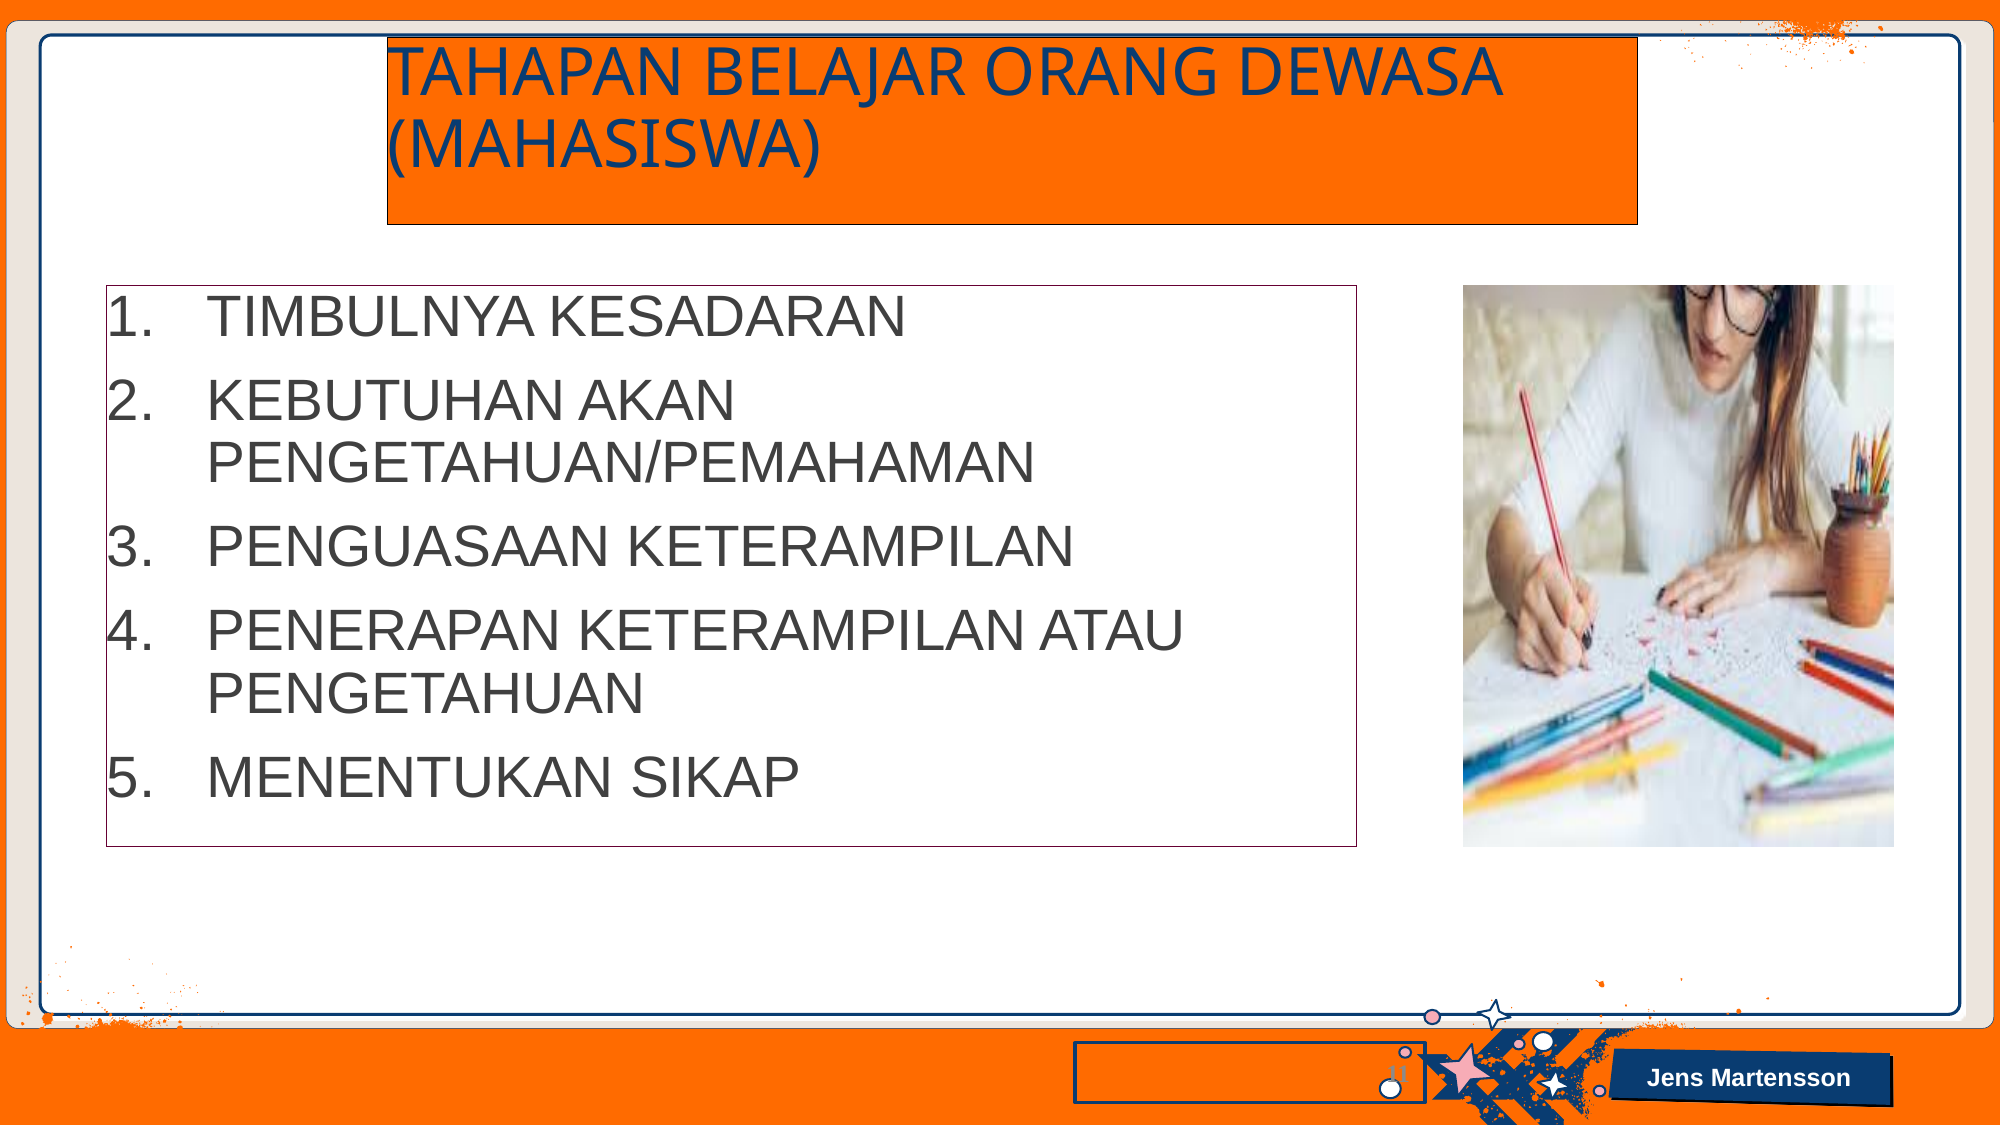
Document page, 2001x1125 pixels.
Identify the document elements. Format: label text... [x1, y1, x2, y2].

slide_number 11 [1073, 1041, 1427, 1104]
list TIMBULNYA KESADARAN KEBUTUHAN AKAN PENGETAHUAN/PEMAHAMAN PENGUASAAN KETERAMPILAN PENERAPAN KETERAMPILAN ATAU PENGETAHUAN MENENTUKAN SIKAP [106, 285, 1357, 847]
title TAHAPAN BELAJAR ORANG DEWASA (MAHASISWA) [387, 37, 1638, 225]
picture [1463, 285, 1894, 847]
